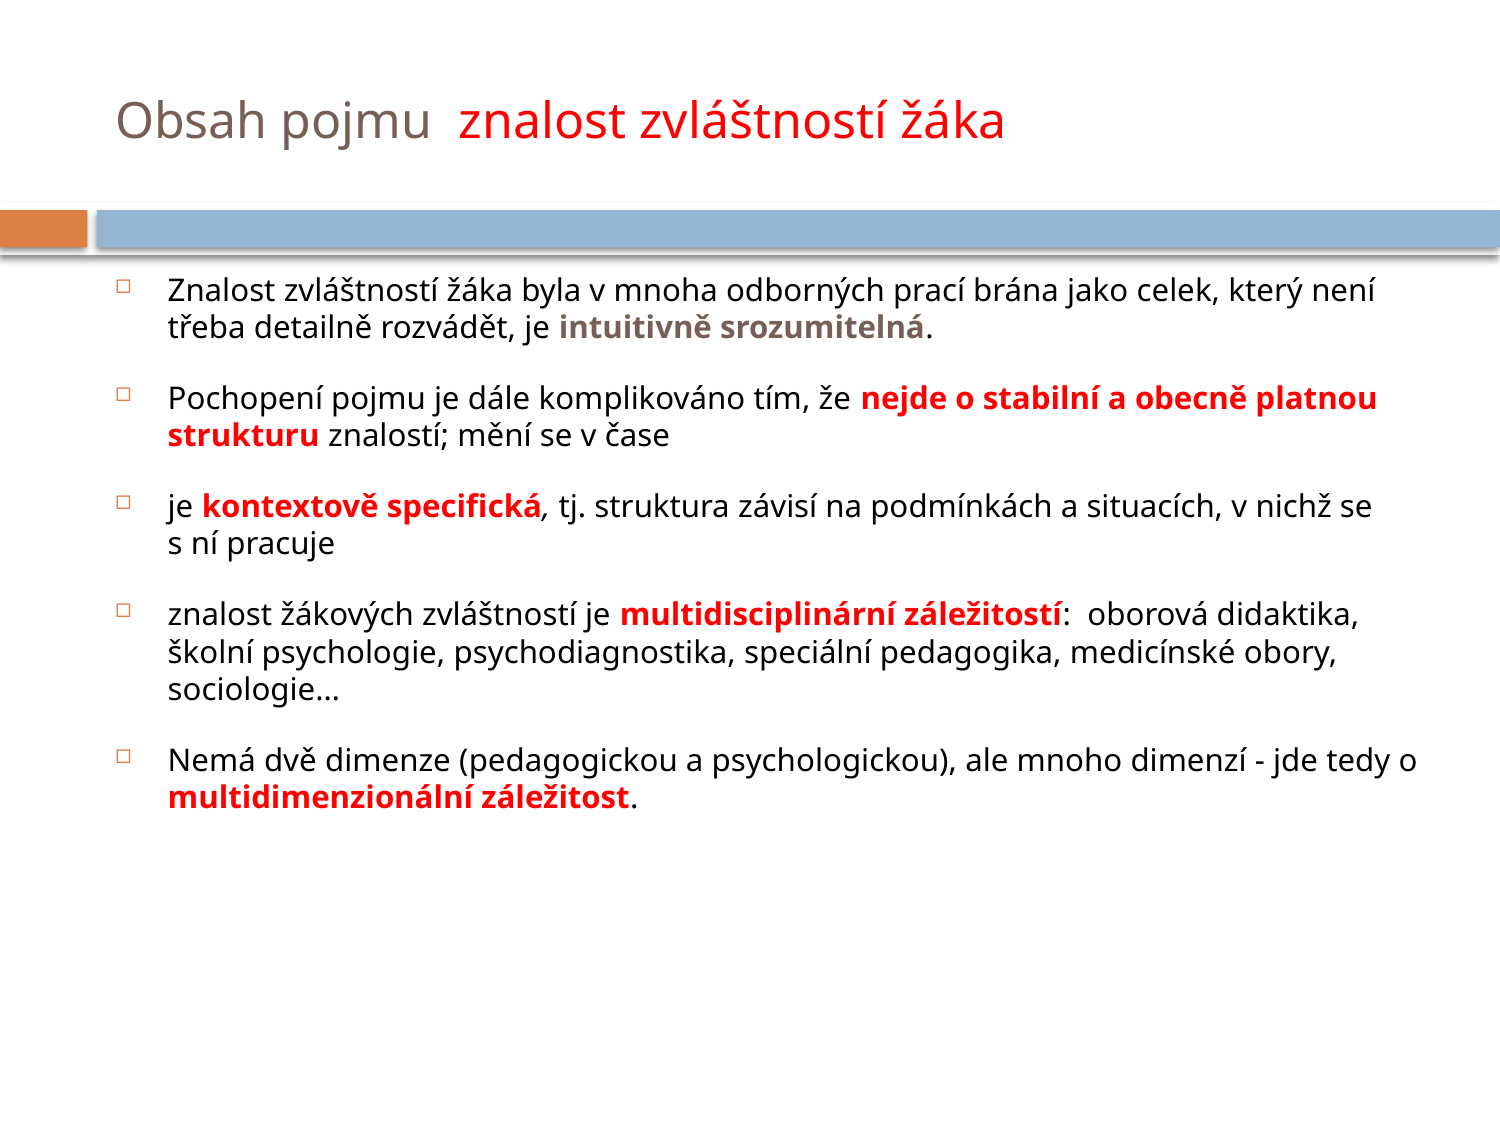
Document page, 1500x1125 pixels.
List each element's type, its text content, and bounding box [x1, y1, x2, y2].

list Znalost zvláštností žáka byla v mnoha odborných prací brána jako celek, který není třeba detailně rozvádět, je intuitivně srozumitelná. Pochopení pojmu je dále komplikováno tím, že nejde o stabilní a obecně platnou strukturu znalostí; mění se v čase je kontextově specifická, tj. struktura závisí na podmínkách a situacích, v nichž se s ní pracuje znalost žákových zvláštností je multidisciplinární záležitostí: oborová didaktika, školní psychologie, psychodiagnostika, speciální pedagogika, medicínské obory, sociologie… Nemá dvě dimenze (pedagogickou a psychologickou), ale mnoho dimenzí - jde tedy o multidimenzionální záležitost. [100, 262, 1438, 1000]
title Obsah pojmu znalost zvláštností žáka [100, 37, 1438, 200]
